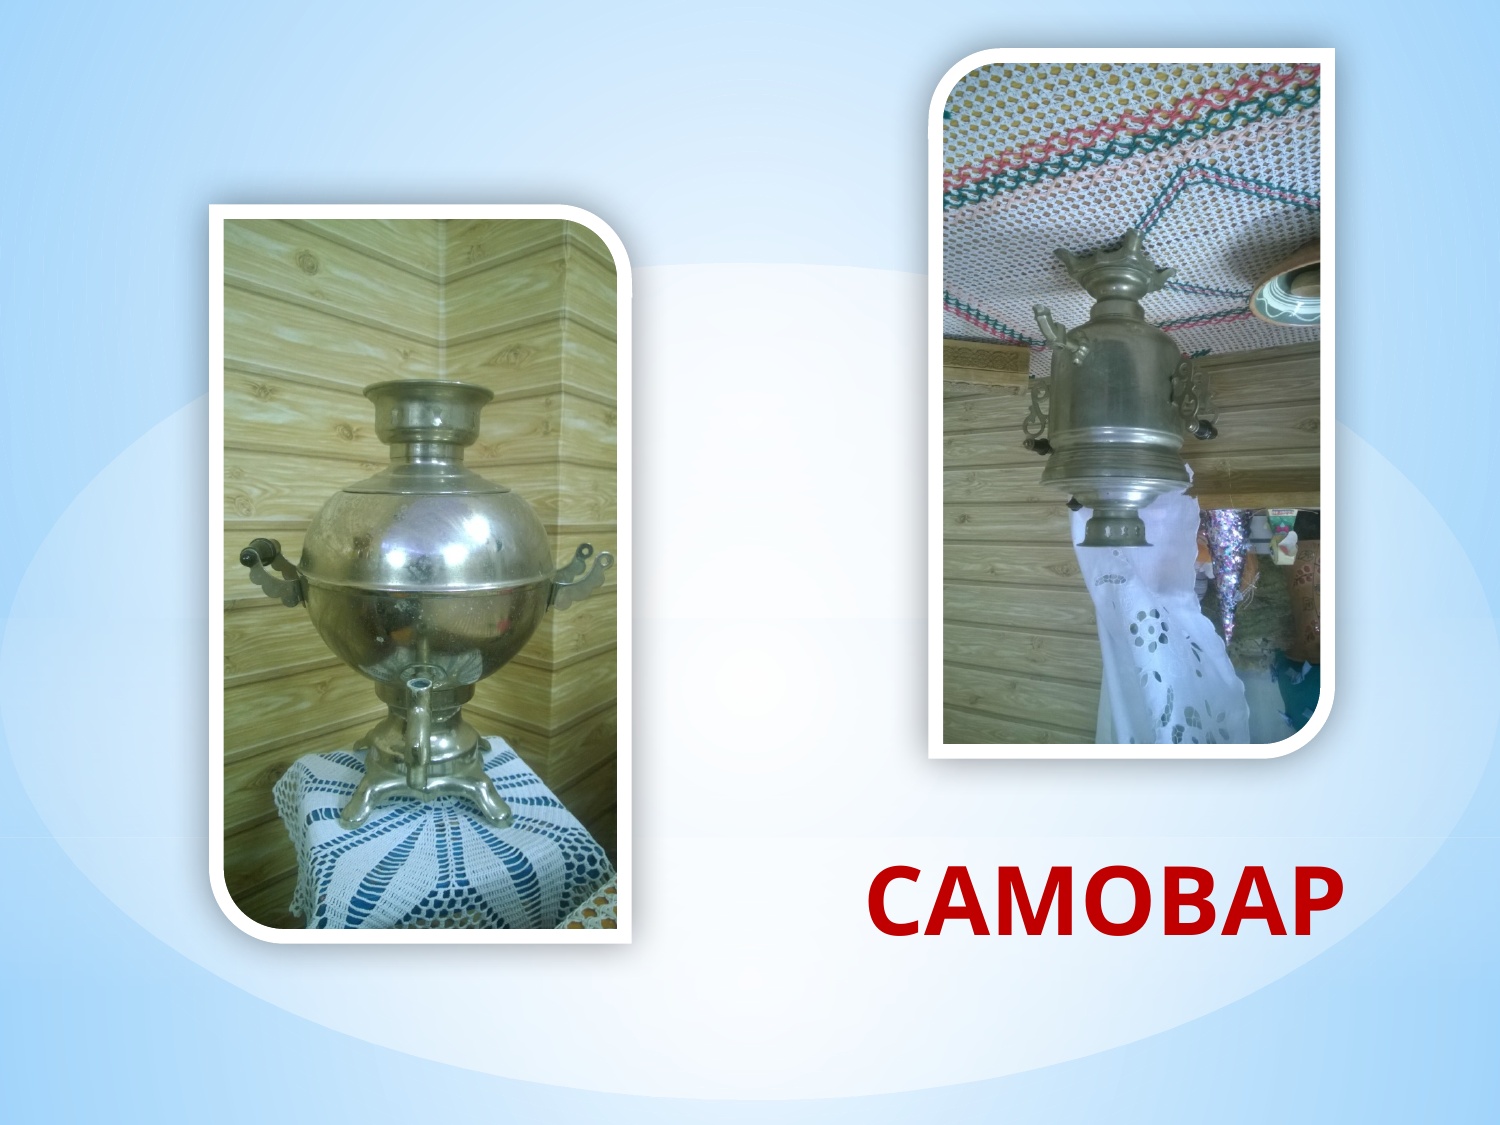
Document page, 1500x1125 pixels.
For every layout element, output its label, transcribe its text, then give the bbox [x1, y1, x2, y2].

title САМОВАР [89, 717, 1363, 1125]
picture [224, 779, 617, 929]
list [57, 369, 783, 779]
picture [224, 219, 617, 369]
picture [783, 63, 1480, 744]
